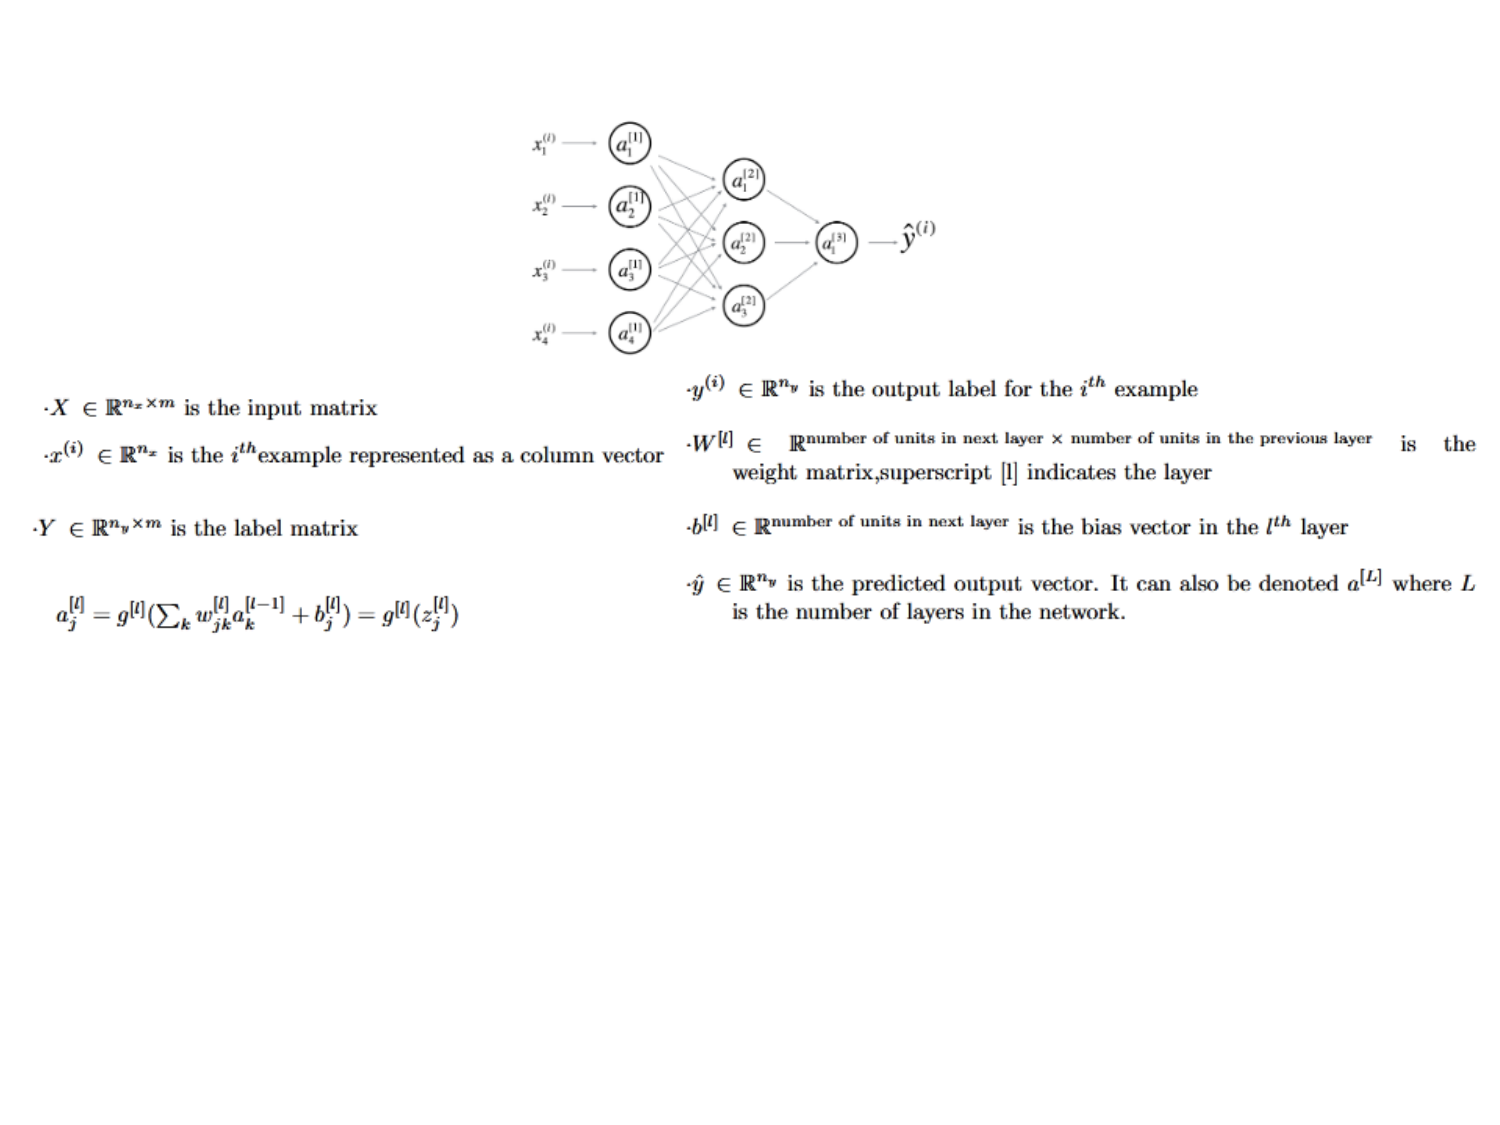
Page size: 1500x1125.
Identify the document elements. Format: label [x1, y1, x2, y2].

picture [24, 99, 1500, 649]
picture [49, 574, 482, 649]
